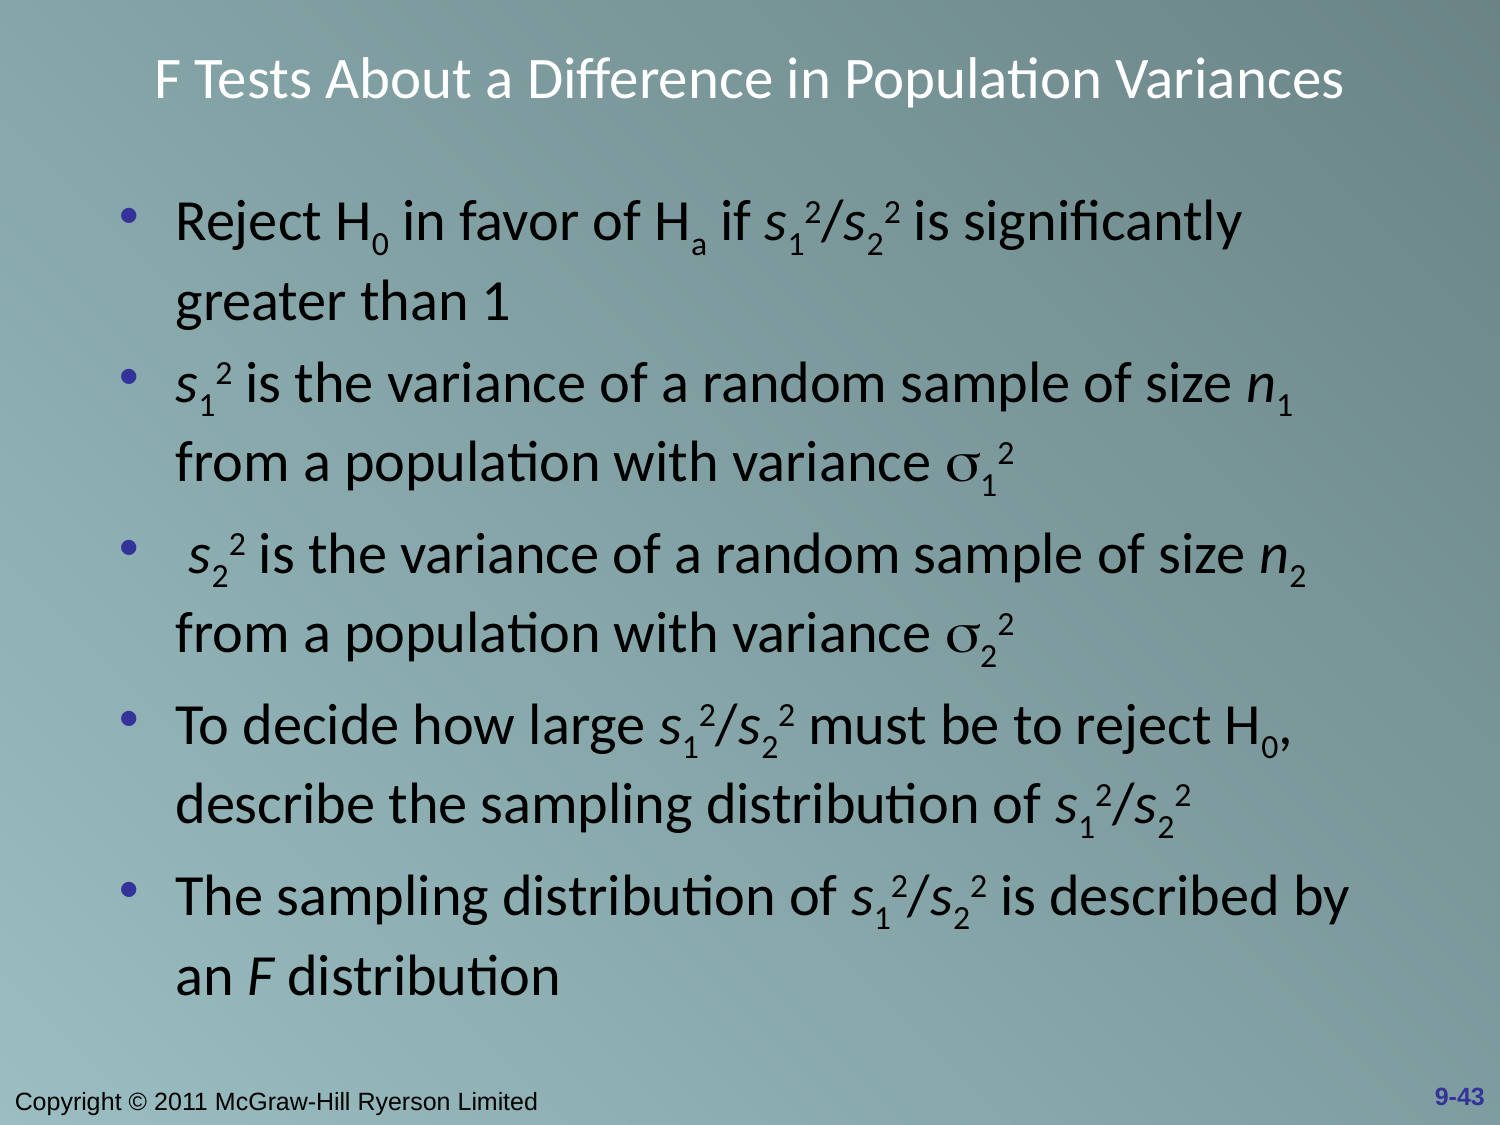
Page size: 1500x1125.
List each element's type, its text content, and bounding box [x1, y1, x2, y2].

title F Tests About a Difference in Population Variances [99, 0, 1400, 151]
list Reject H0 in favor of Ha if s12/s22 is significantly greater than 1 s12 is the variance of a random sample of size n1 from a population with variance s12 s22 is the variance of a random sample of size n2 from a population with variance s22 To decide how large s12/s22 must be to reject H0, describe the sampling distribution of s12/s22 The sampling distribution of s12/s22 is described by an F distribution [104, 174, 1405, 1063]
slide_number 9-43 [1149, 1074, 1500, 1125]
